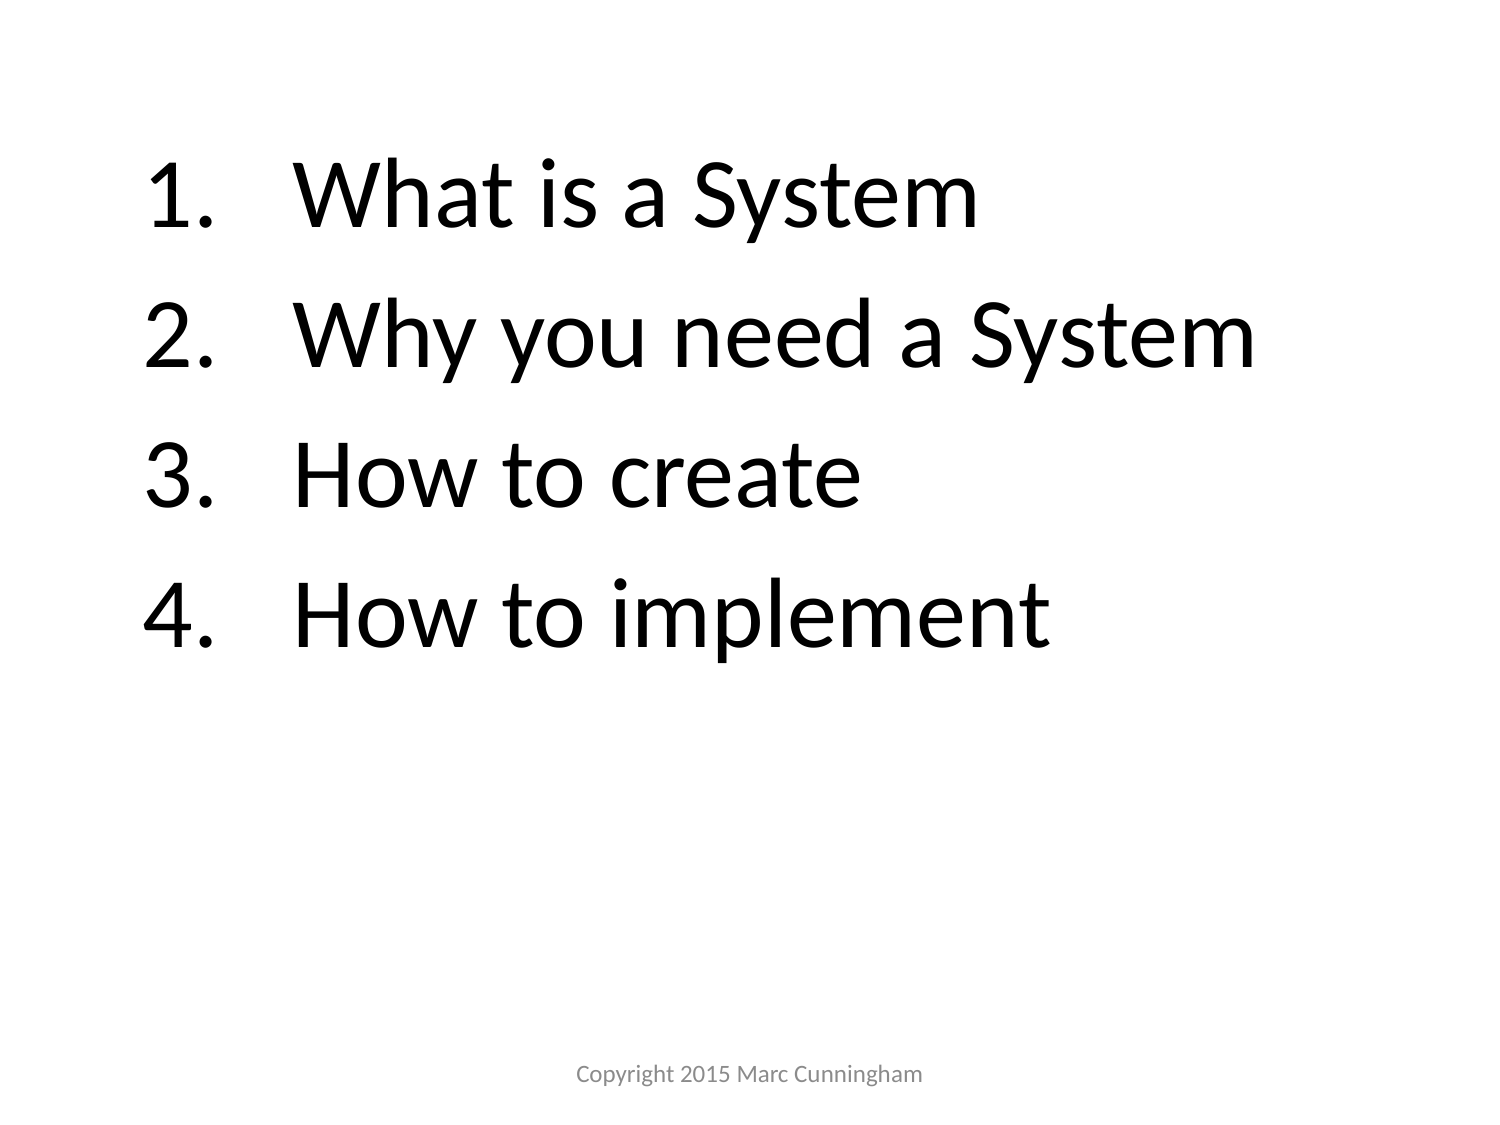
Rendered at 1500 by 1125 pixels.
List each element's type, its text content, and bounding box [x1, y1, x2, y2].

footer Copyright 2015 Marc Cunningham [512, 1042, 988, 1103]
list What is a System Why you need a System How to create How to implement [127, 120, 1372, 991]
